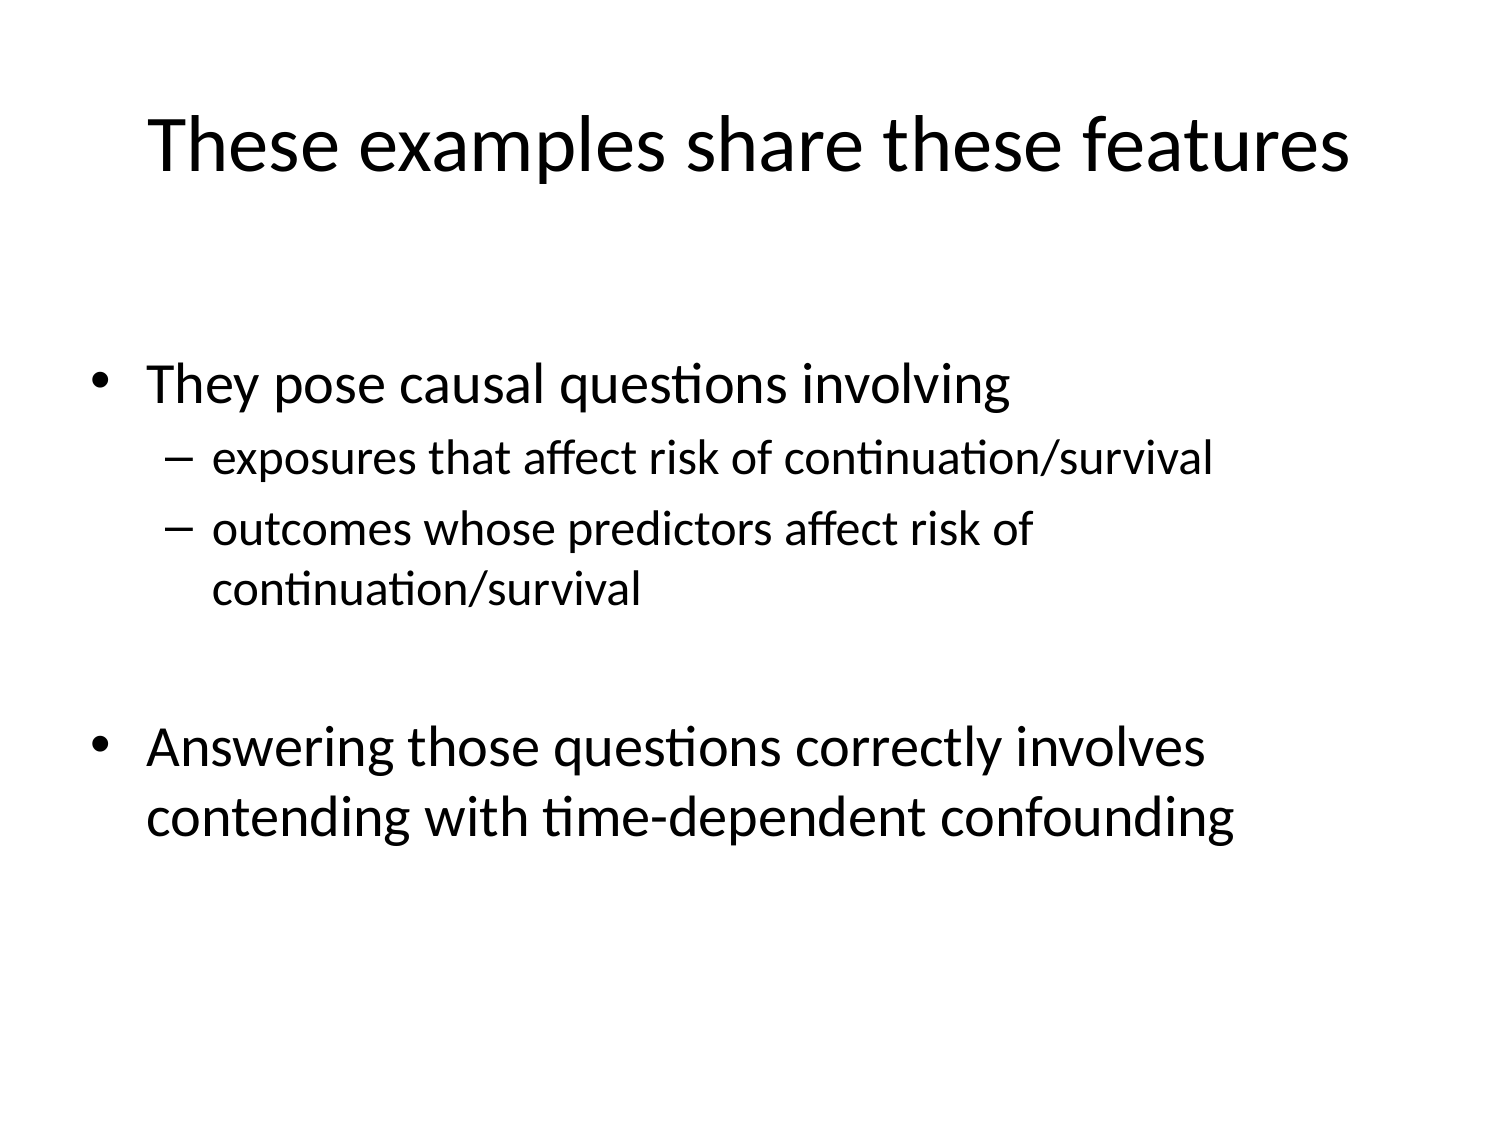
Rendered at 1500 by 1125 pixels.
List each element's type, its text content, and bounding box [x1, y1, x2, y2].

title These examples share these features [75, 45, 1425, 233]
list They pose causal questions involving exposures that affect risk of continuation/survival outcomes whose predictors affect risk of continuation/survival Answering those questions correctly involves contending with time-dependent confounding [75, 337, 1425, 850]
